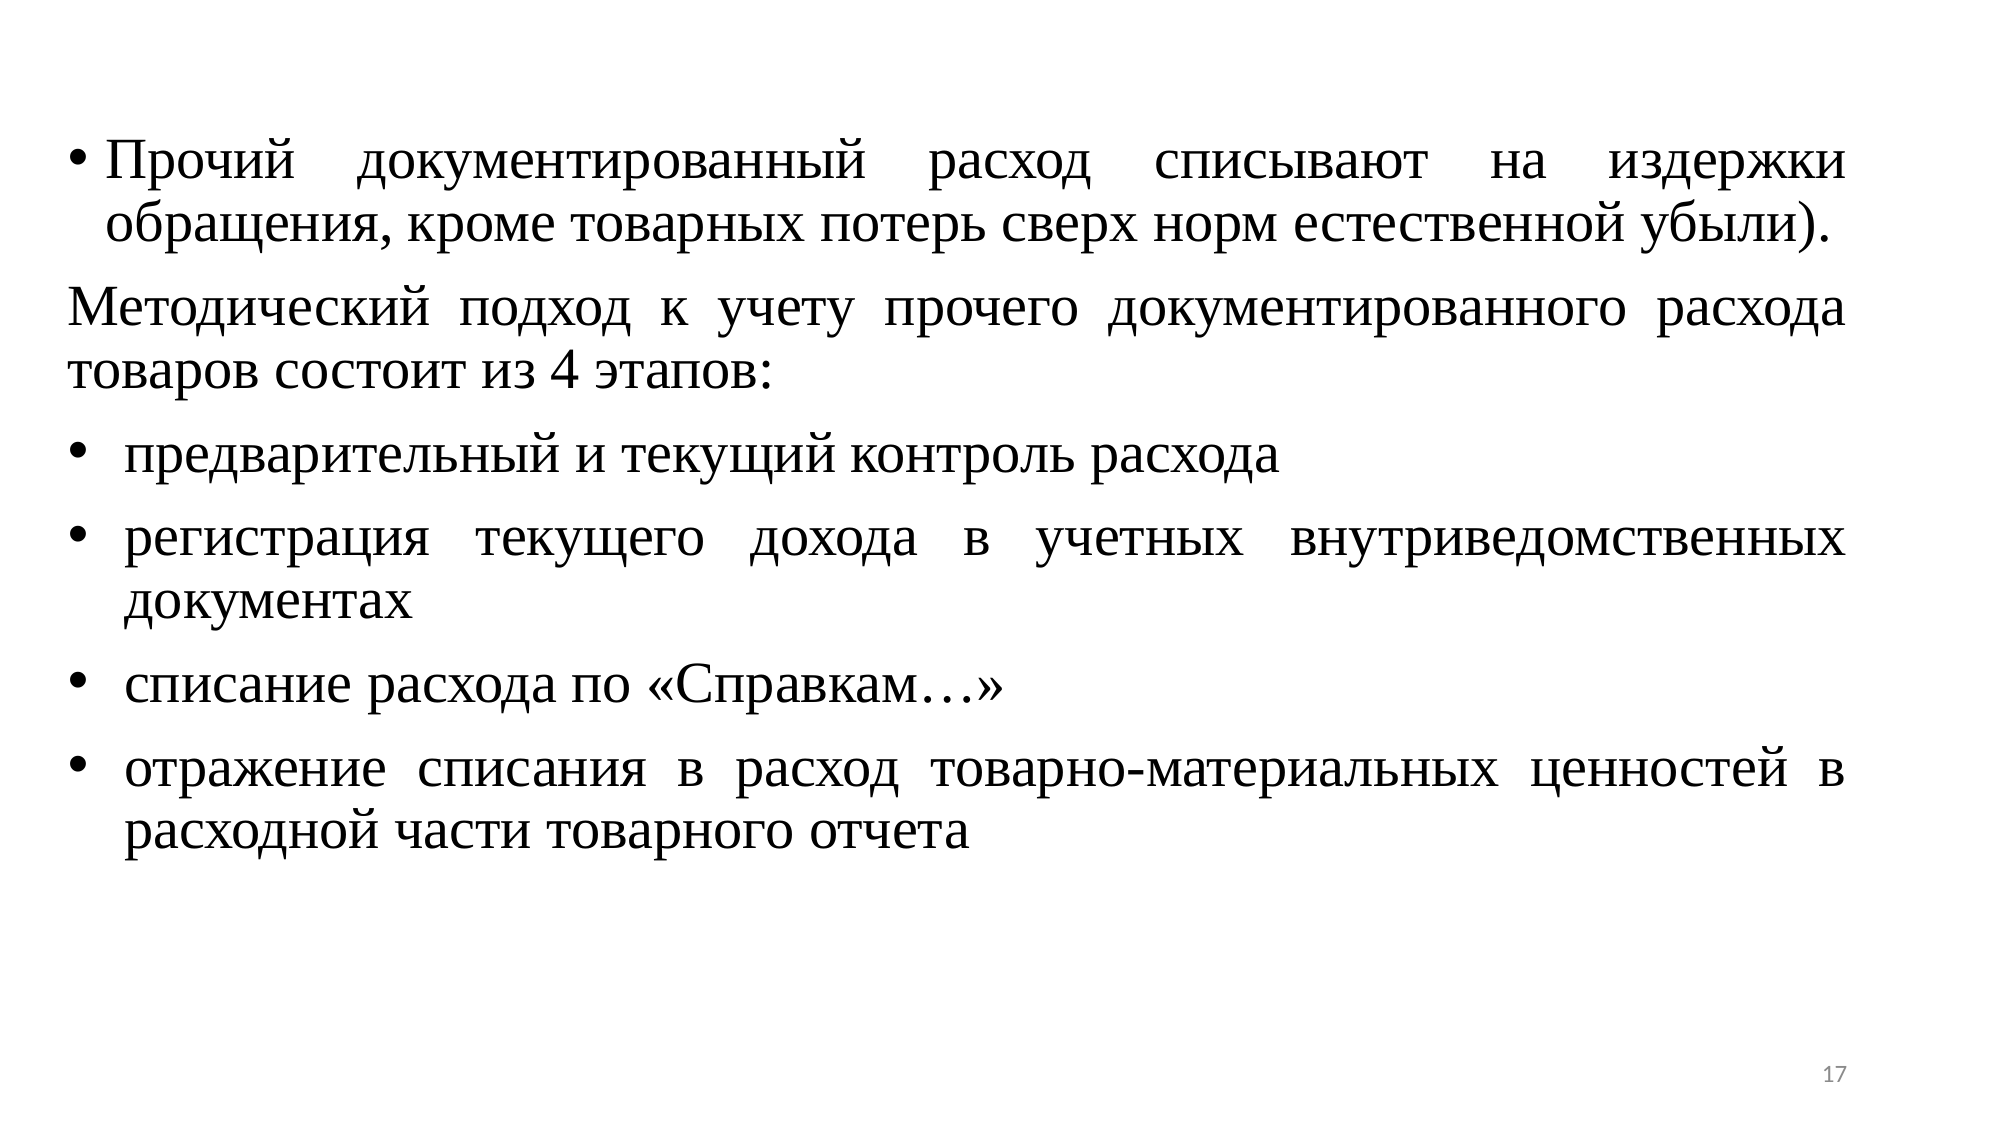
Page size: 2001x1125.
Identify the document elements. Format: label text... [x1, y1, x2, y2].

slide_number 17 [1412, 1042, 1863, 1103]
list Прочий документированный расход списывают на издержки обращения, кроме товарных потерь сверх норм естественной убыли). Методический подход к учету прочего документированного расхода товаров состоит из 4 этапов: предварительный и текущий контроль расхода регистрация текущего дохода в учетных внутриведомственных документах списание расхода по «Справкам…» отражение списания в расход товарно-материальных ценностей в расходной части товарного отчета [52, 121, 1863, 1014]
